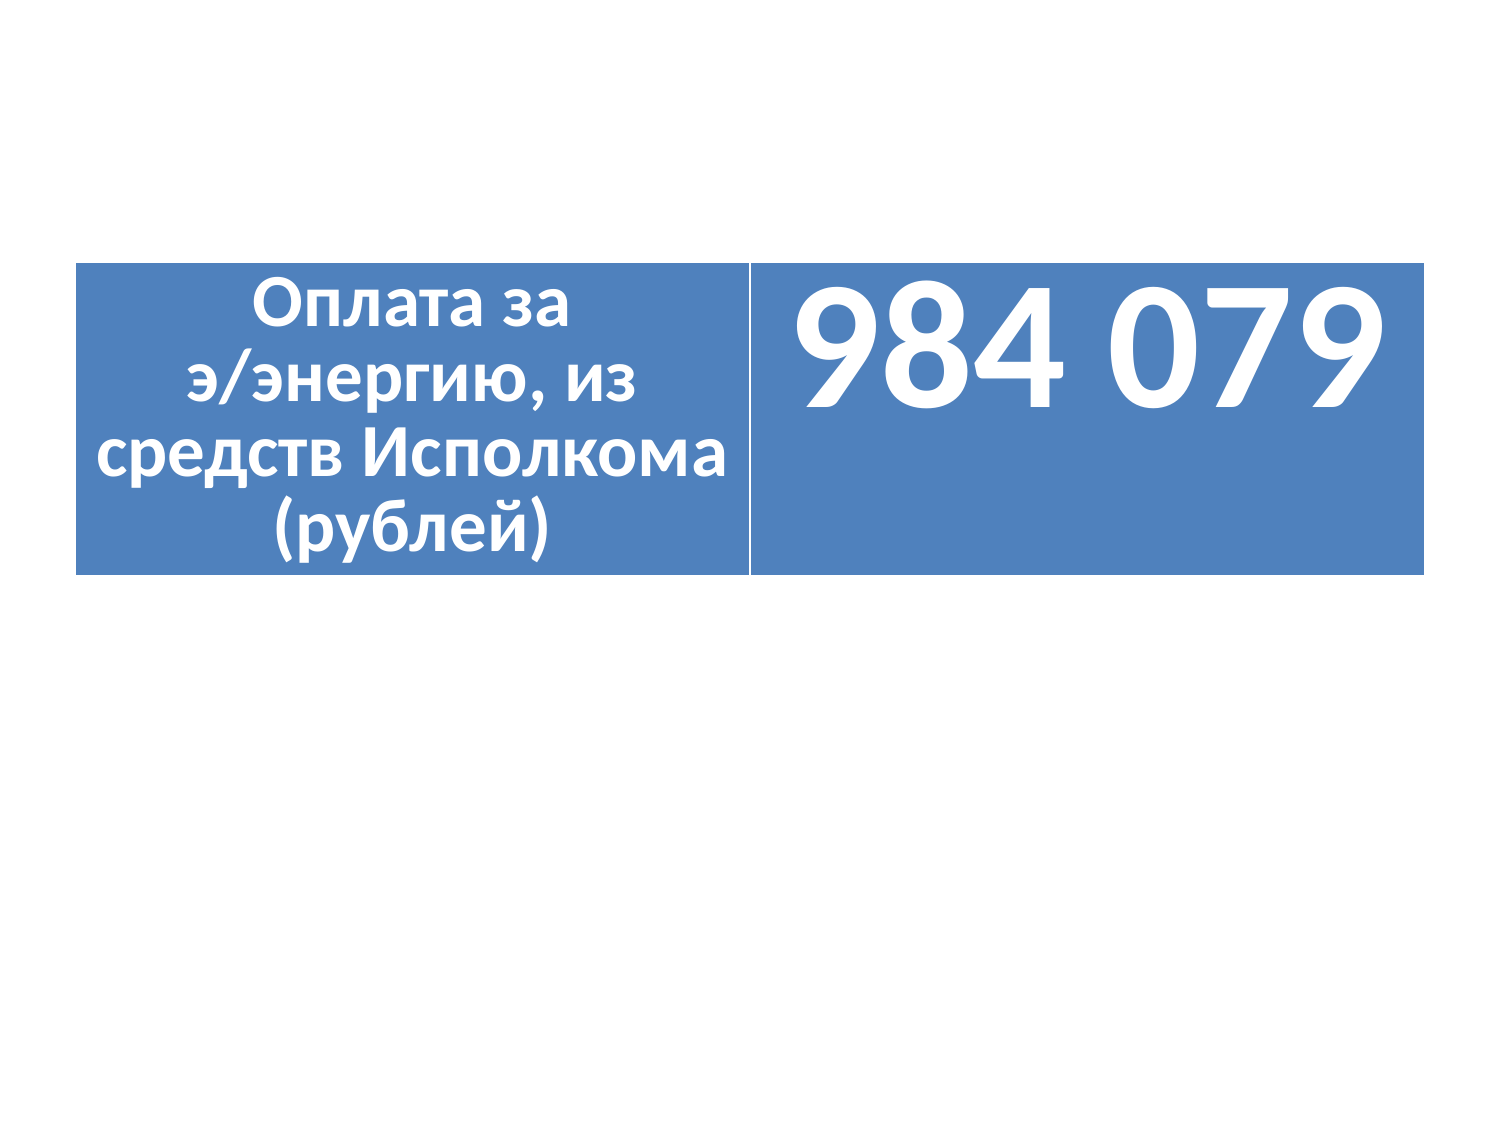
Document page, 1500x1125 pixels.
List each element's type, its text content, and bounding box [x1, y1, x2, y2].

table_header 984 079 [751, 263, 1424, 575]
table_header Оплата за э/энергию, из средств Исполкома (рублей) [76, 263, 749, 575]
